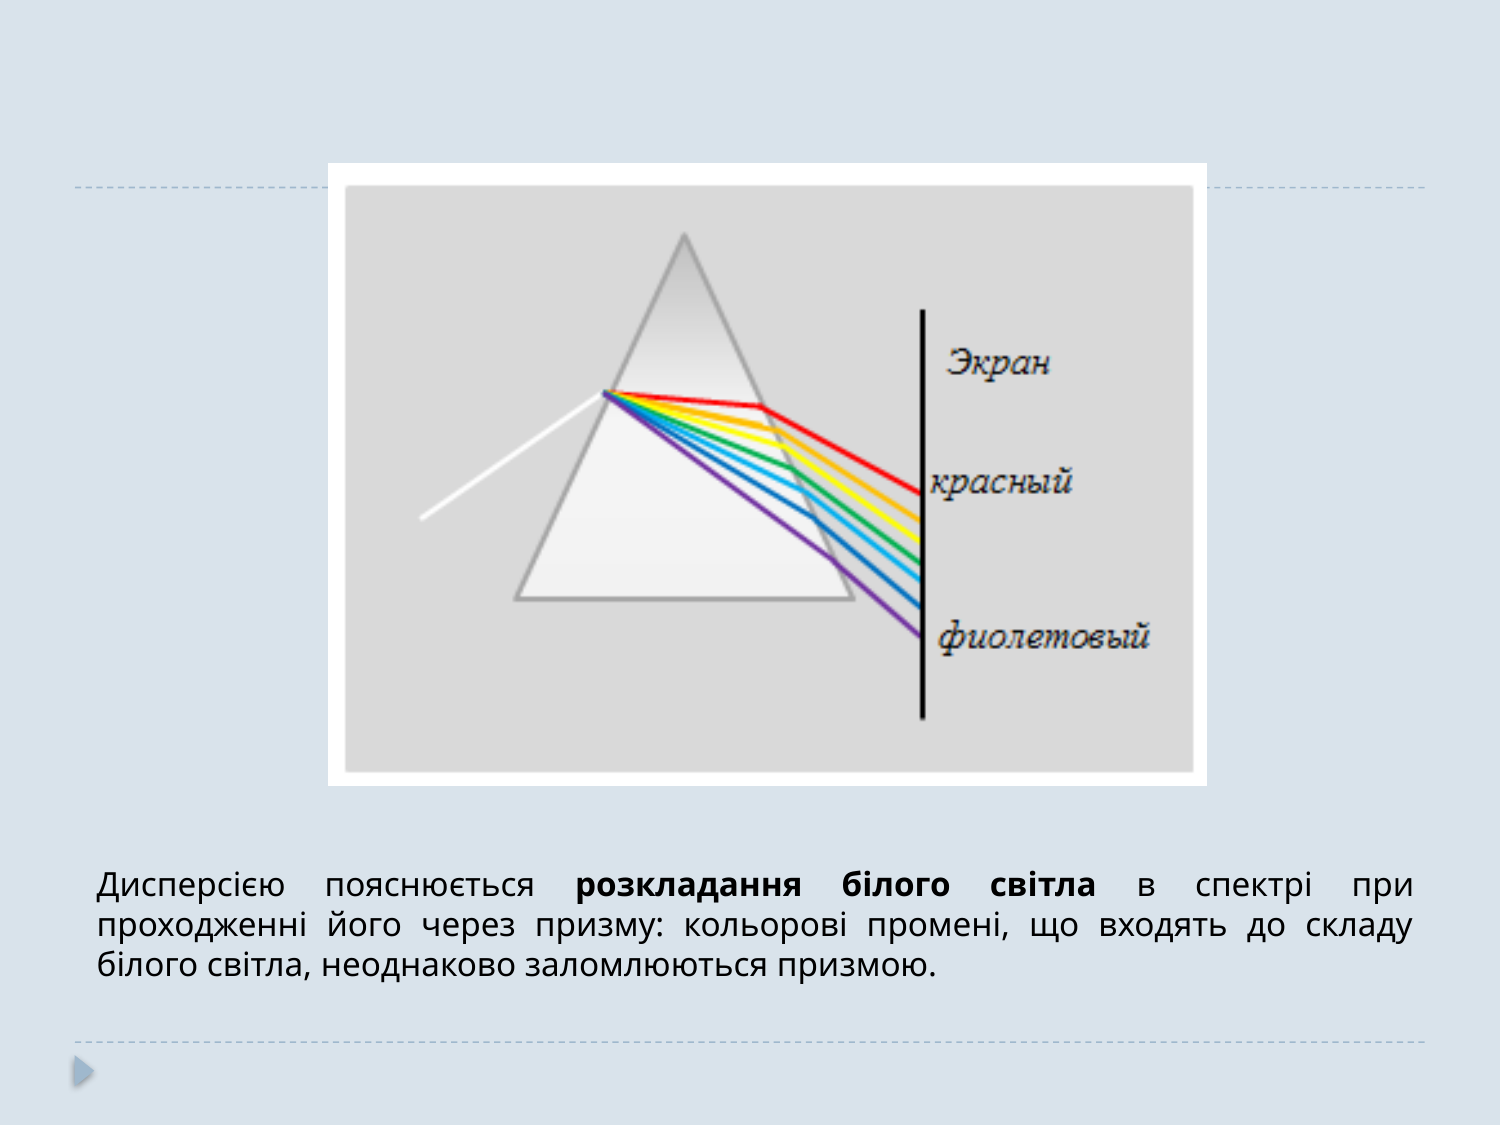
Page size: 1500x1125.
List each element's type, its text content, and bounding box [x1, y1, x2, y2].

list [327, 163, 1208, 786]
text_box Дисперсією пояснюється розкладання білого світла в спектрі при проходженні його через призму: кольорові промені, що входять до складу білого світла, неоднаково заломлюються призмою. [81, 855, 1430, 990]
